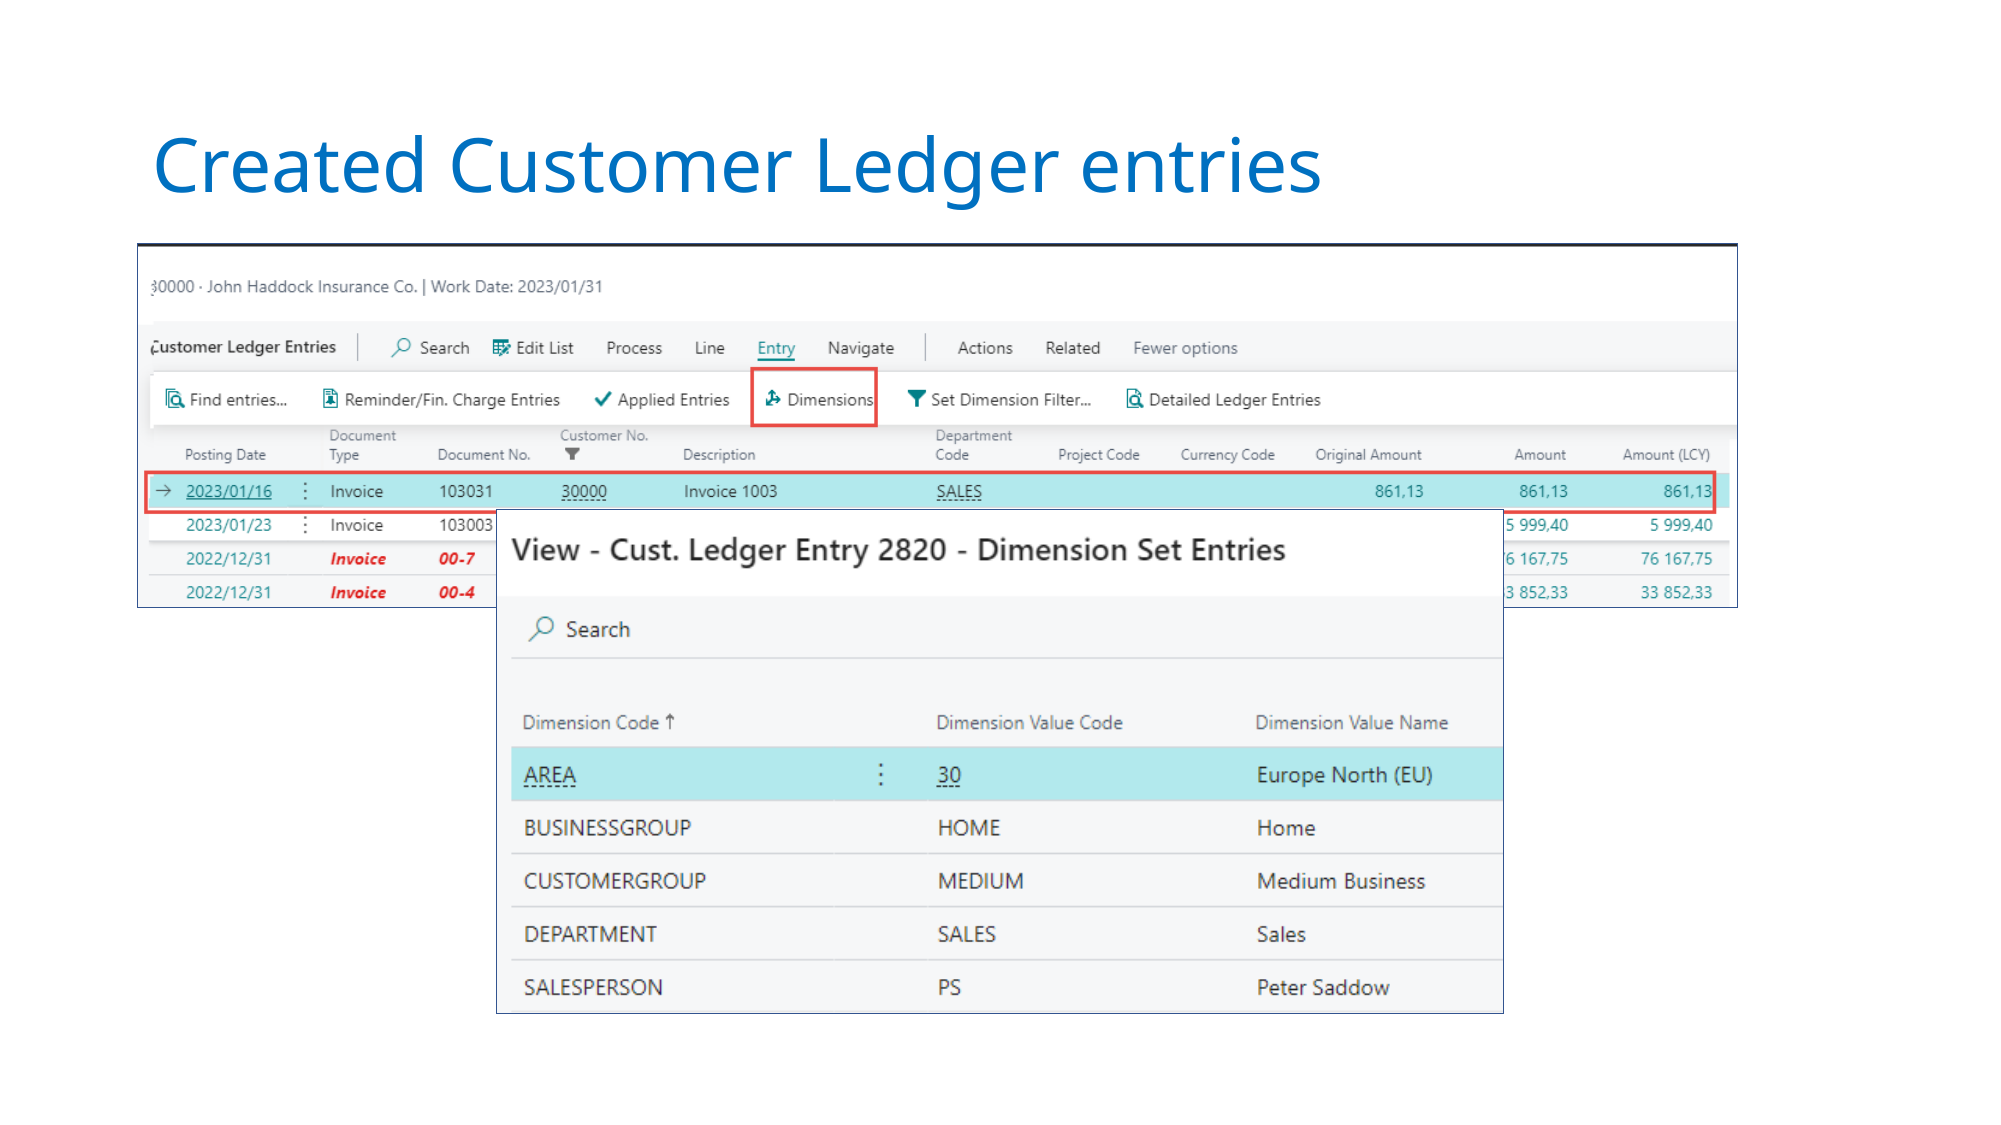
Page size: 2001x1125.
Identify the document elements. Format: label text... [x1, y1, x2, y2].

title Created Customer Ledger entries [137, 59, 1863, 278]
picture [137, 243, 1738, 1014]
